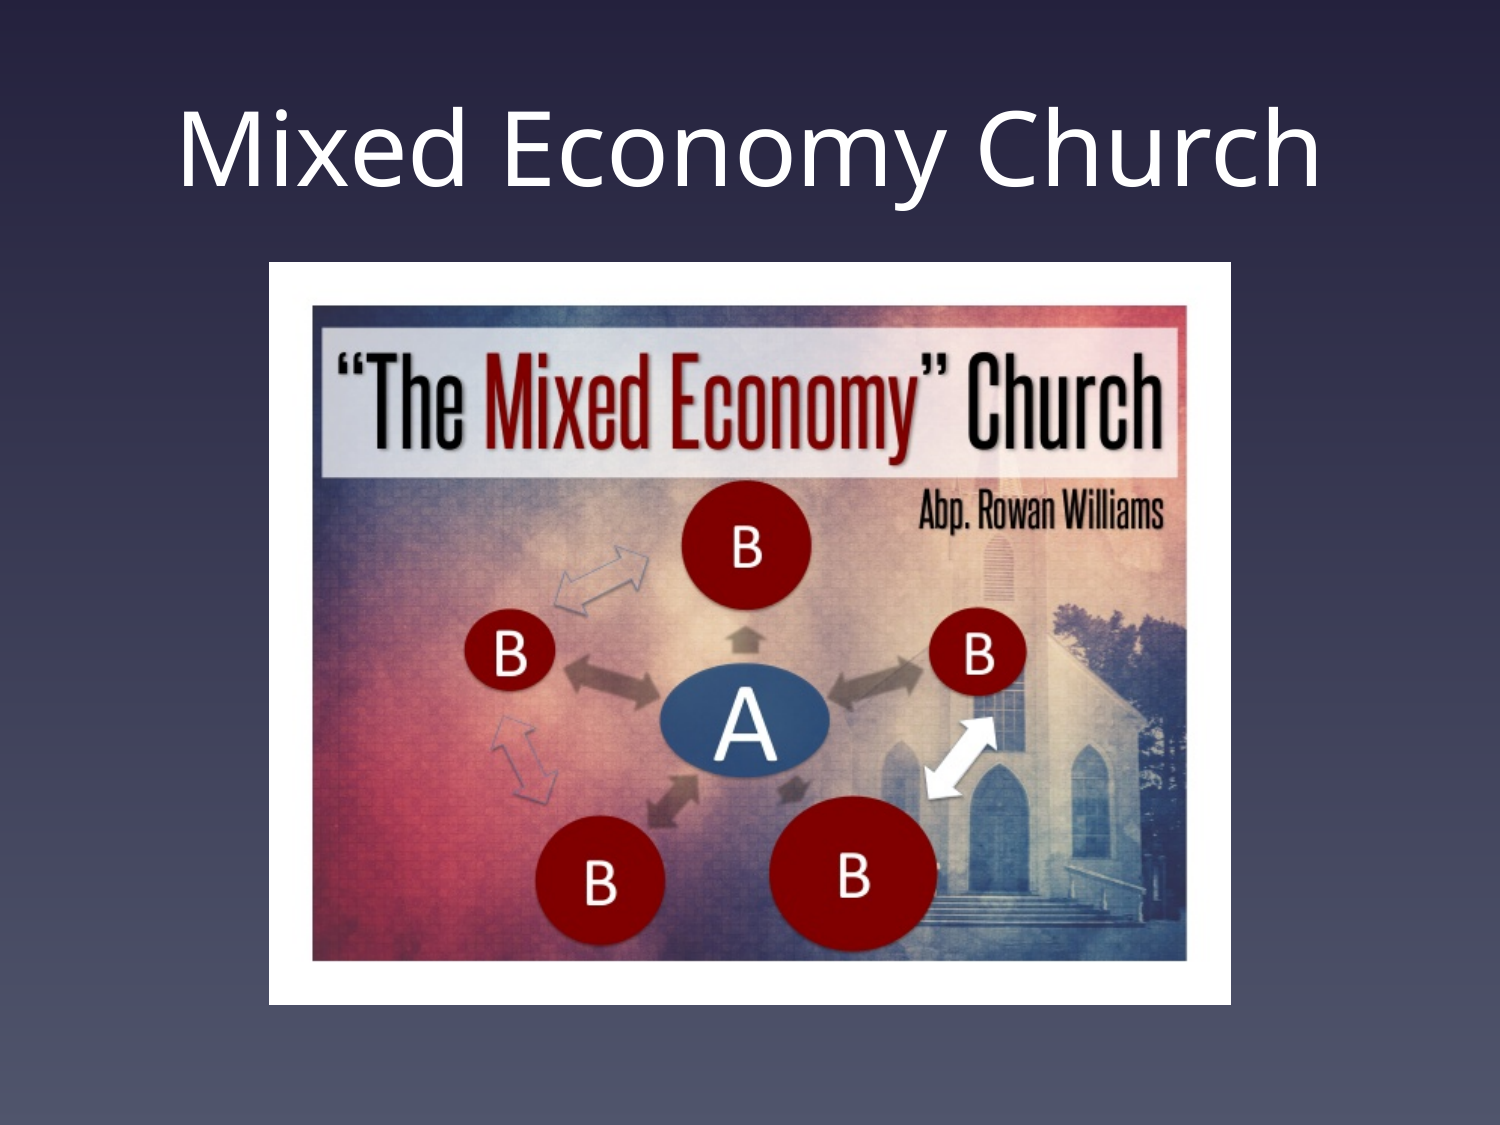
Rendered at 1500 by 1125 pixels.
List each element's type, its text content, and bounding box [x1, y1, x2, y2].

title Mixed Economy Church [75, 75, 1425, 261]
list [74, 262, 1426, 1006]
